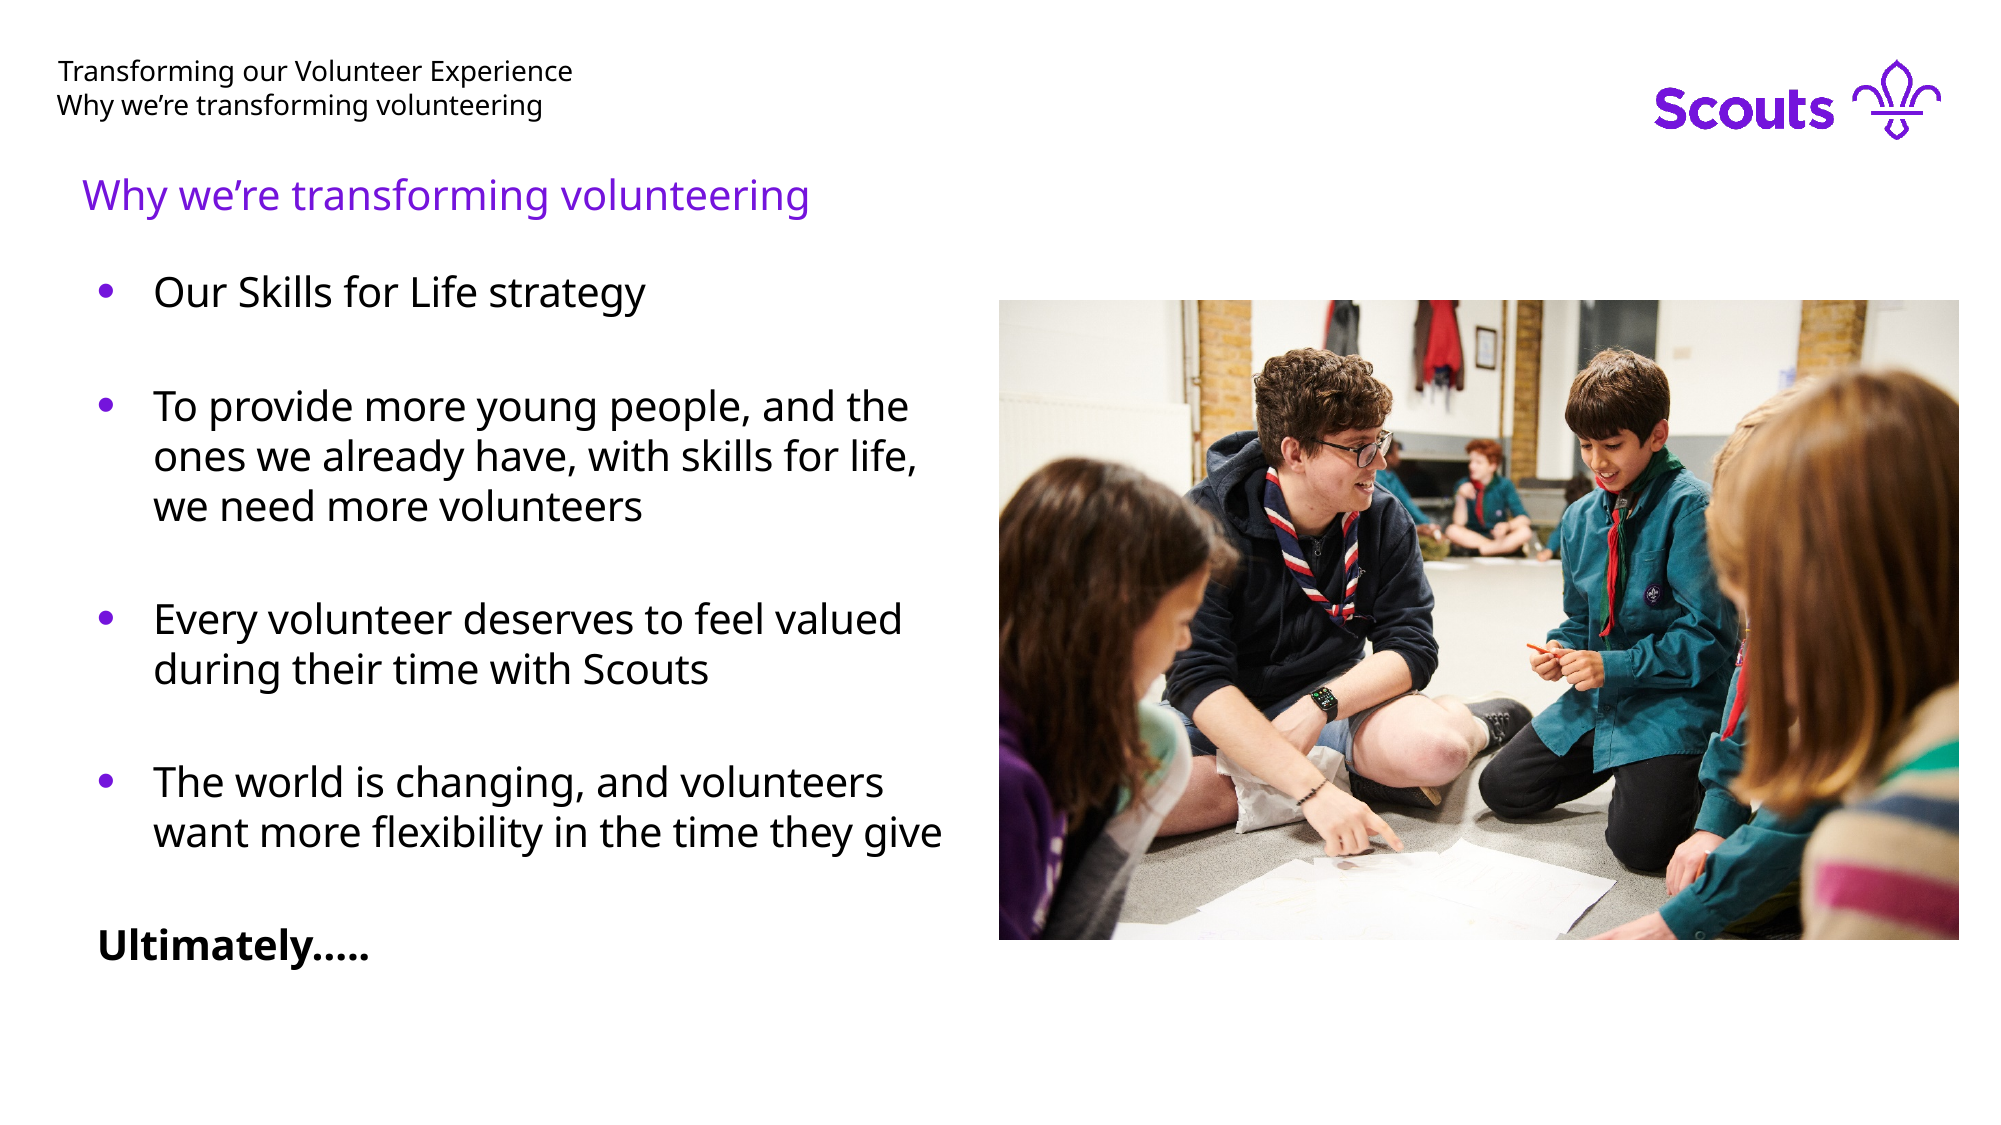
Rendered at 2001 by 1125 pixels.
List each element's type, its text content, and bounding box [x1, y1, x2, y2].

picture [1654, 59, 1941, 140]
list Our Skills for Life strategy To provide more young people, and the ones we already have, with skills for life, we need more volunteers Every volunteer deserves to feel valued during their time with Scouts The world is changing, and volunteers want more flexibility in the time they give Ultimately….. [95, 266, 962, 975]
subtitle Why we’re transforming volunteering [56, 87, 1000, 122]
title Transforming our Volunteer Experience [56, 53, 1000, 87]
picture [999, 300, 1959, 940]
text_box Why we’re transforming volunteering [56, 161, 871, 226]
